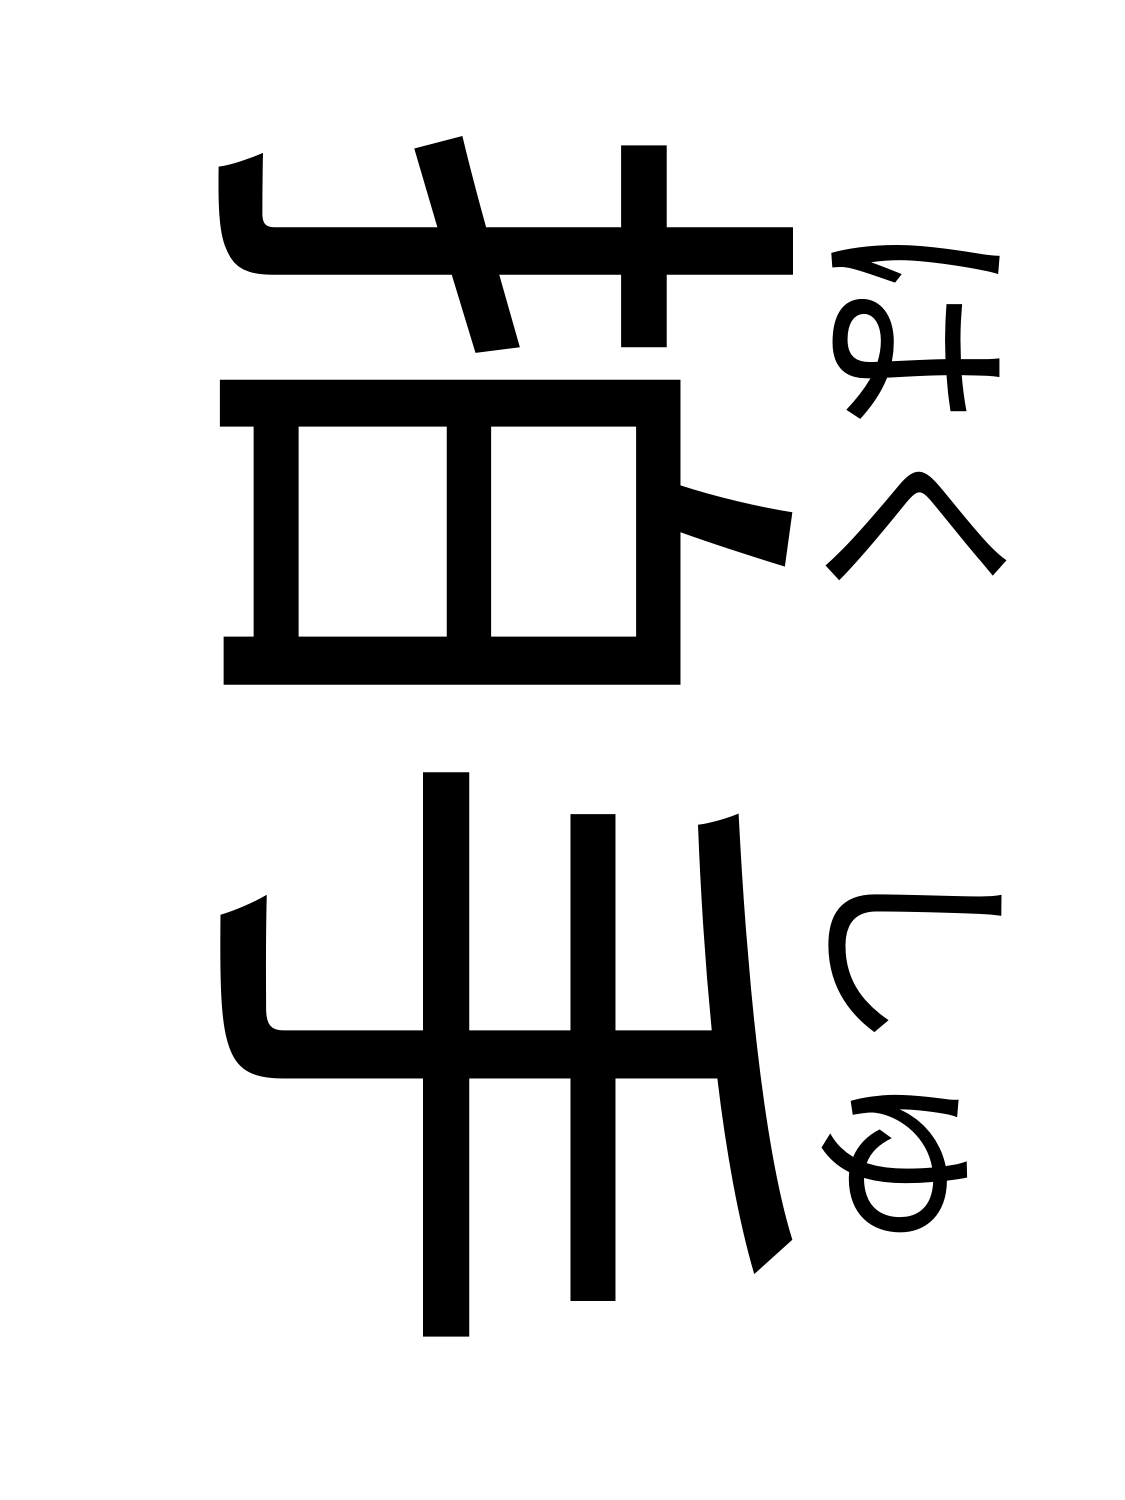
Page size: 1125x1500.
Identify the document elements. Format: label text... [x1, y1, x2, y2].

text_box はく しゅ [772, 206, 1056, 1424]
text_box 拍手 [135, 116, 894, 1384]
